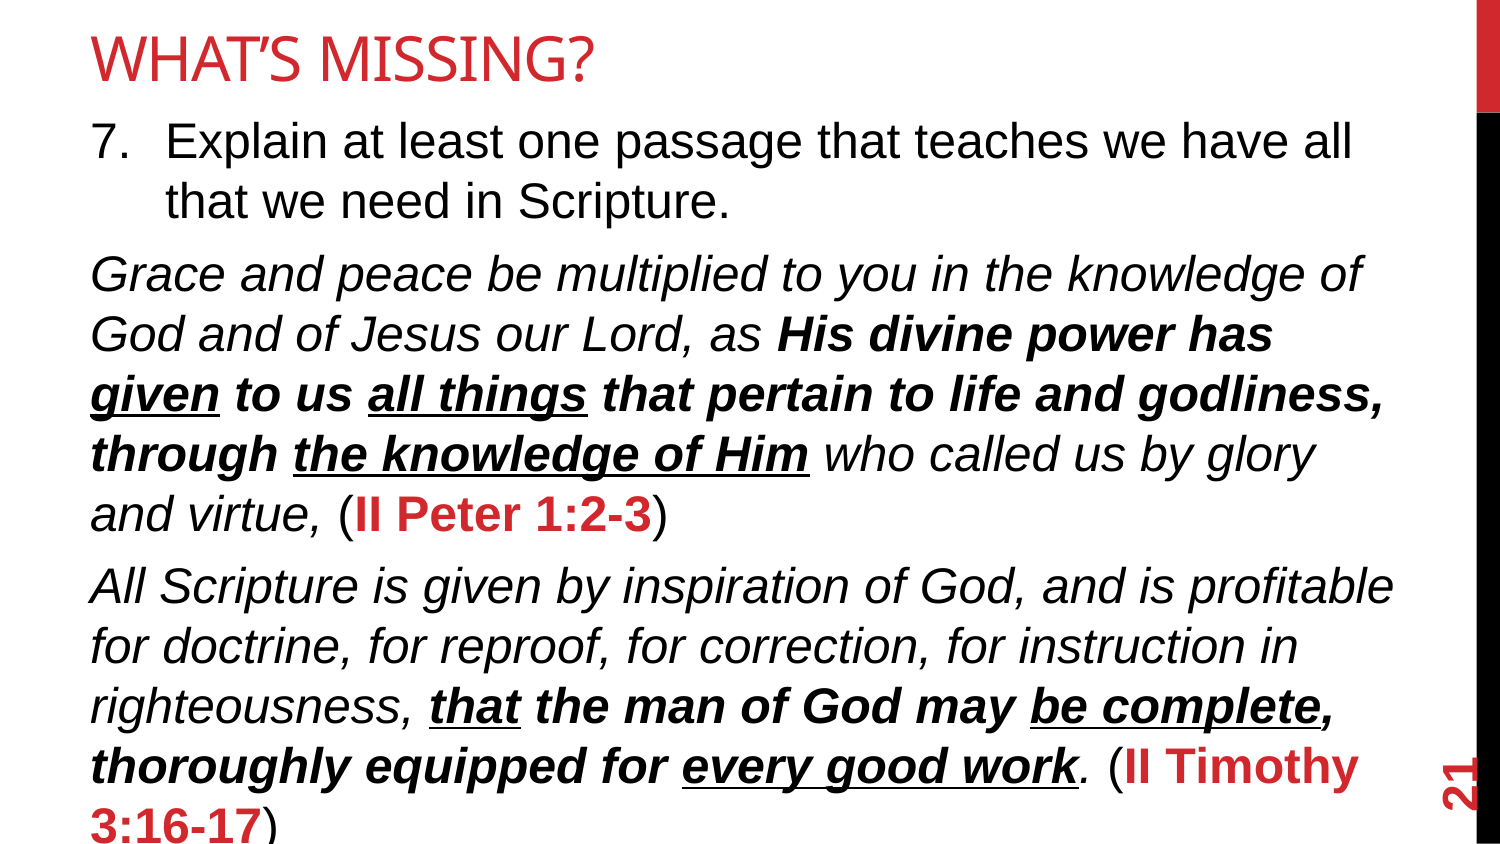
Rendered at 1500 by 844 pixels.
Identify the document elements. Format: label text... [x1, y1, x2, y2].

list Explain at least one passage that teaches we have all that we need in Scripture. Grace and peace be multiplied to you in the knowledge of God and of Jesus our Lord, as His divine power has given to us all things that pertain to life and godliness, through the knowledge of Him who called us by glory and virtue, (II Peter 1:2-3) All Scripture is given by inspiration of God, and is profitable for doctrine, for reproof, for correction, for instruction in righteousness, that the man of God may be complete, thoroughly equipped for every good work. (II Timothy 3:16-17) [75, 101, 1425, 811]
slide_number 21 [1427, 665, 1488, 828]
title What’s Missing? [75, 11, 1425, 101]
